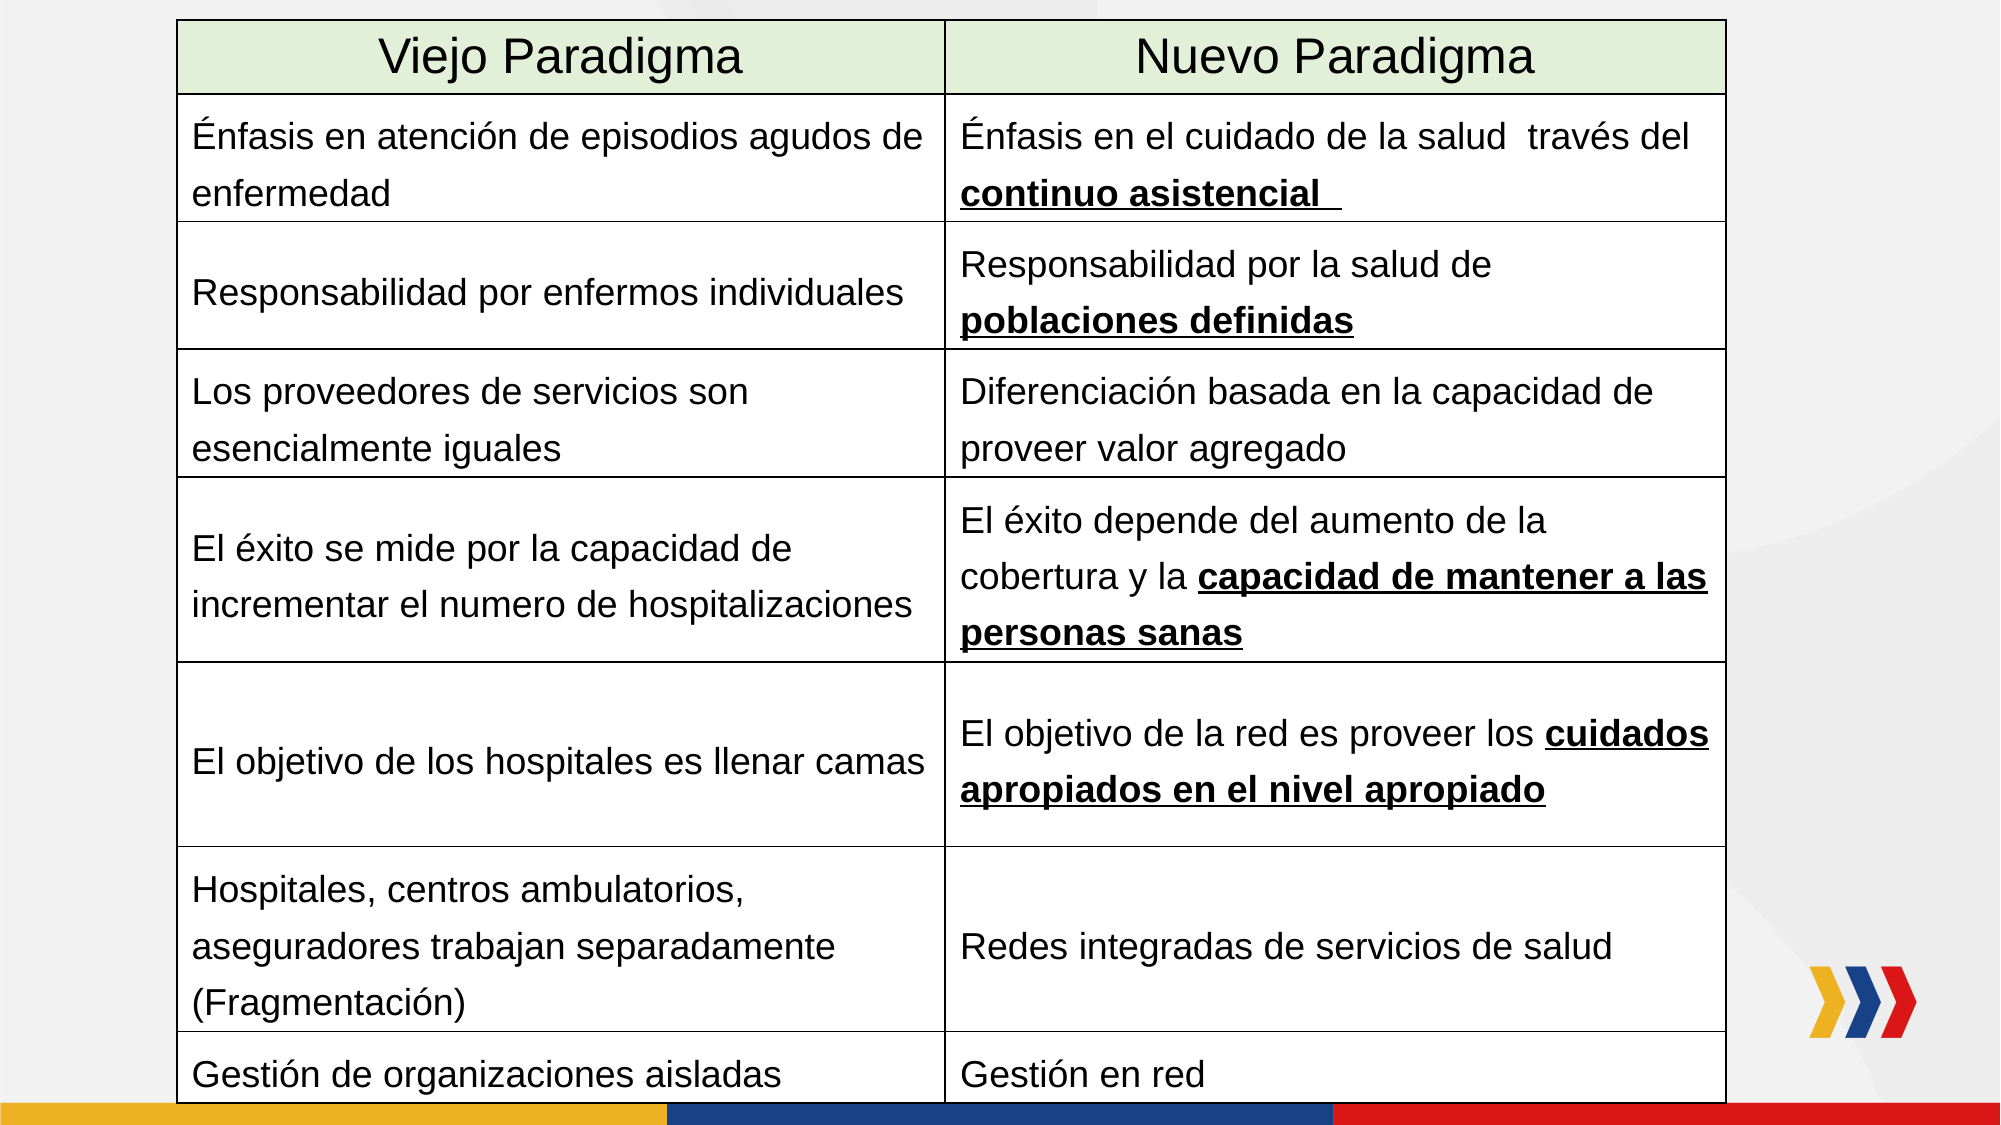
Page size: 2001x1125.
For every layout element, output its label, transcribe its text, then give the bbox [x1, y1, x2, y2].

table_cell El éxito depende del aumento de la cobertura y la capacidad de mantener a las personas sanas [946, 478, 1725, 661]
table_cell Gestión en red [946, 1032, 1725, 1102]
table_cell Responsabilidad por enfermos individuales [178, 222, 944, 348]
table_cell Responsabilidad por la salud de poblaciones definidas [946, 222, 1725, 348]
table_cell Diferenciación basada en la capacidad de proveer valor agregado [946, 350, 1725, 476]
table_header Viejo Paradigma [178, 21, 944, 93]
table_cell Énfasis en el cuidado de la salud través del continuo asistencial [946, 95, 1725, 221]
table_cell Énfasis en atención de episodios agudos de enfermedad [178, 95, 944, 221]
table_header Nuevo Paradigma [946, 21, 1725, 93]
table_cell Redes integradas de servicios de salud [946, 847, 1725, 1031]
table_cell Hospitales, centros ambulatorios, aseguradores trabajan separadamente (Fragmentación) [178, 847, 944, 1031]
table_cell Los proveedores de servicios son esencialmente iguales [178, 350, 944, 476]
picture [0, 0, 2000, 1125]
table_cell El objetivo de la red es proveer los cuidados apropiados en el nivel apropiado [946, 663, 1725, 846]
table_cell El objetivo de los hospitales es llenar camas [178, 663, 944, 846]
table_cell Gestión de organizaciones aisladas [178, 1032, 944, 1102]
table_cell El éxito se mide por la capacidad de incrementar el numero de hospitalizaciones [178, 478, 944, 661]
